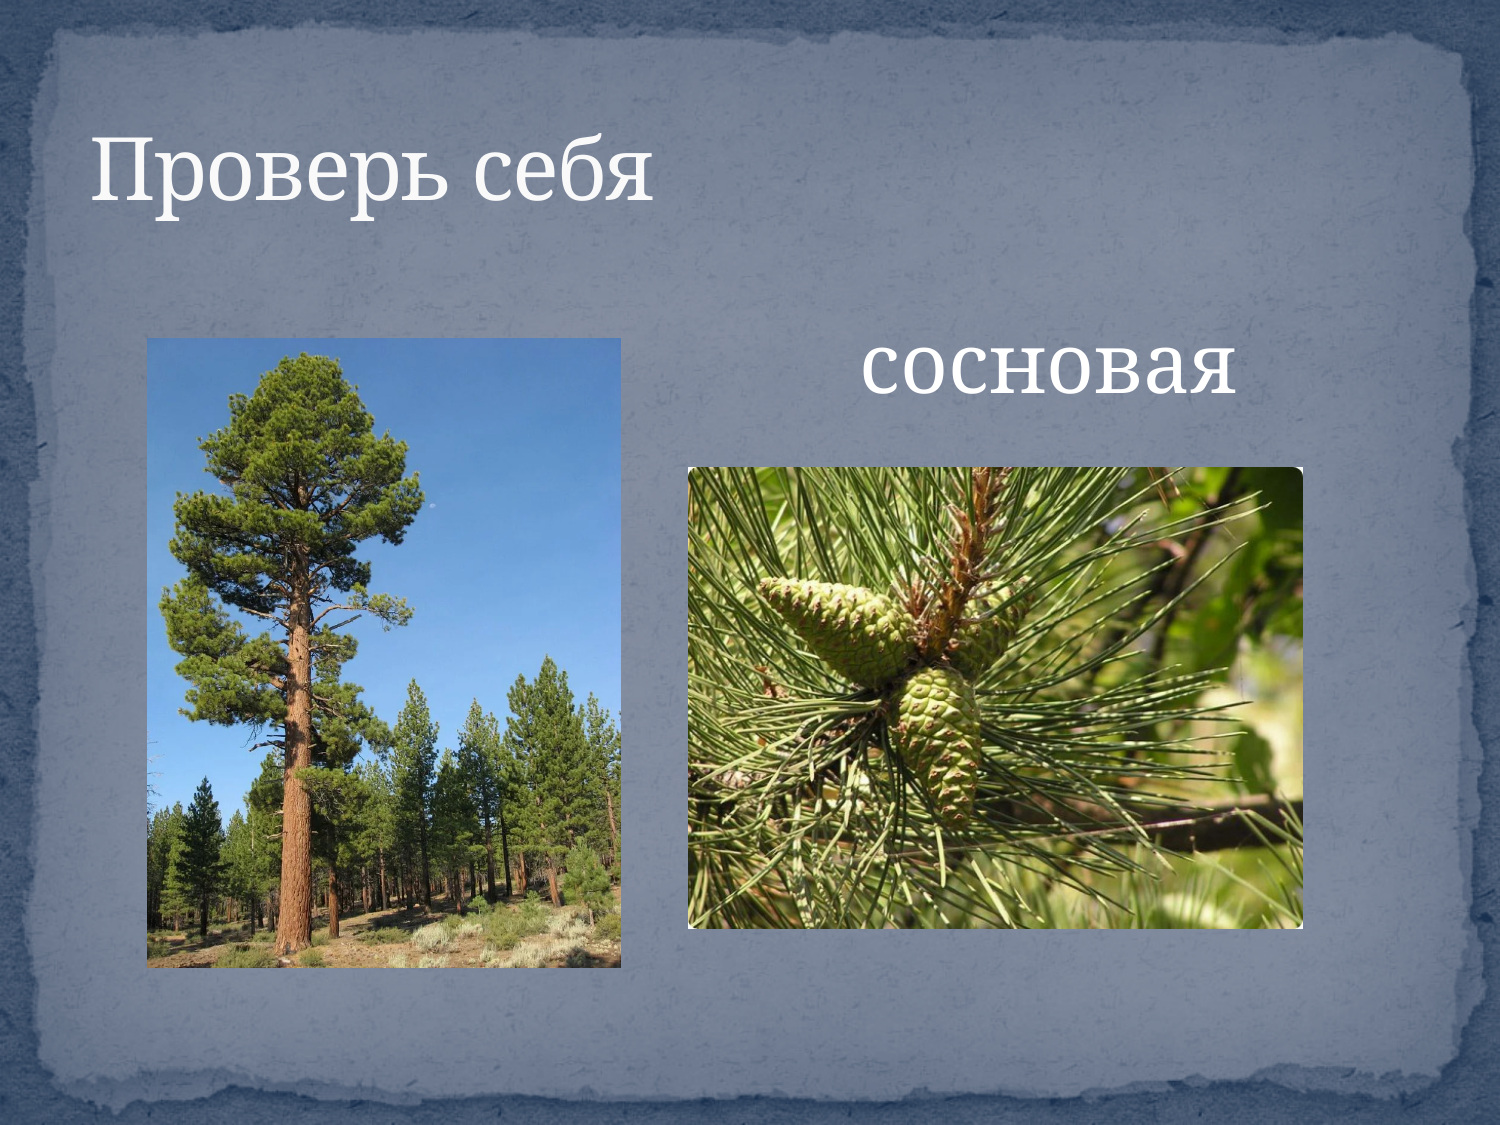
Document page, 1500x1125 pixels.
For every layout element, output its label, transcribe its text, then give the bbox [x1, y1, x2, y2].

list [690, 469, 1303, 927]
title Проверь себя [74, 24, 1425, 225]
picture [147, 338, 621, 968]
text_box сосновая [844, 302, 1306, 418]
